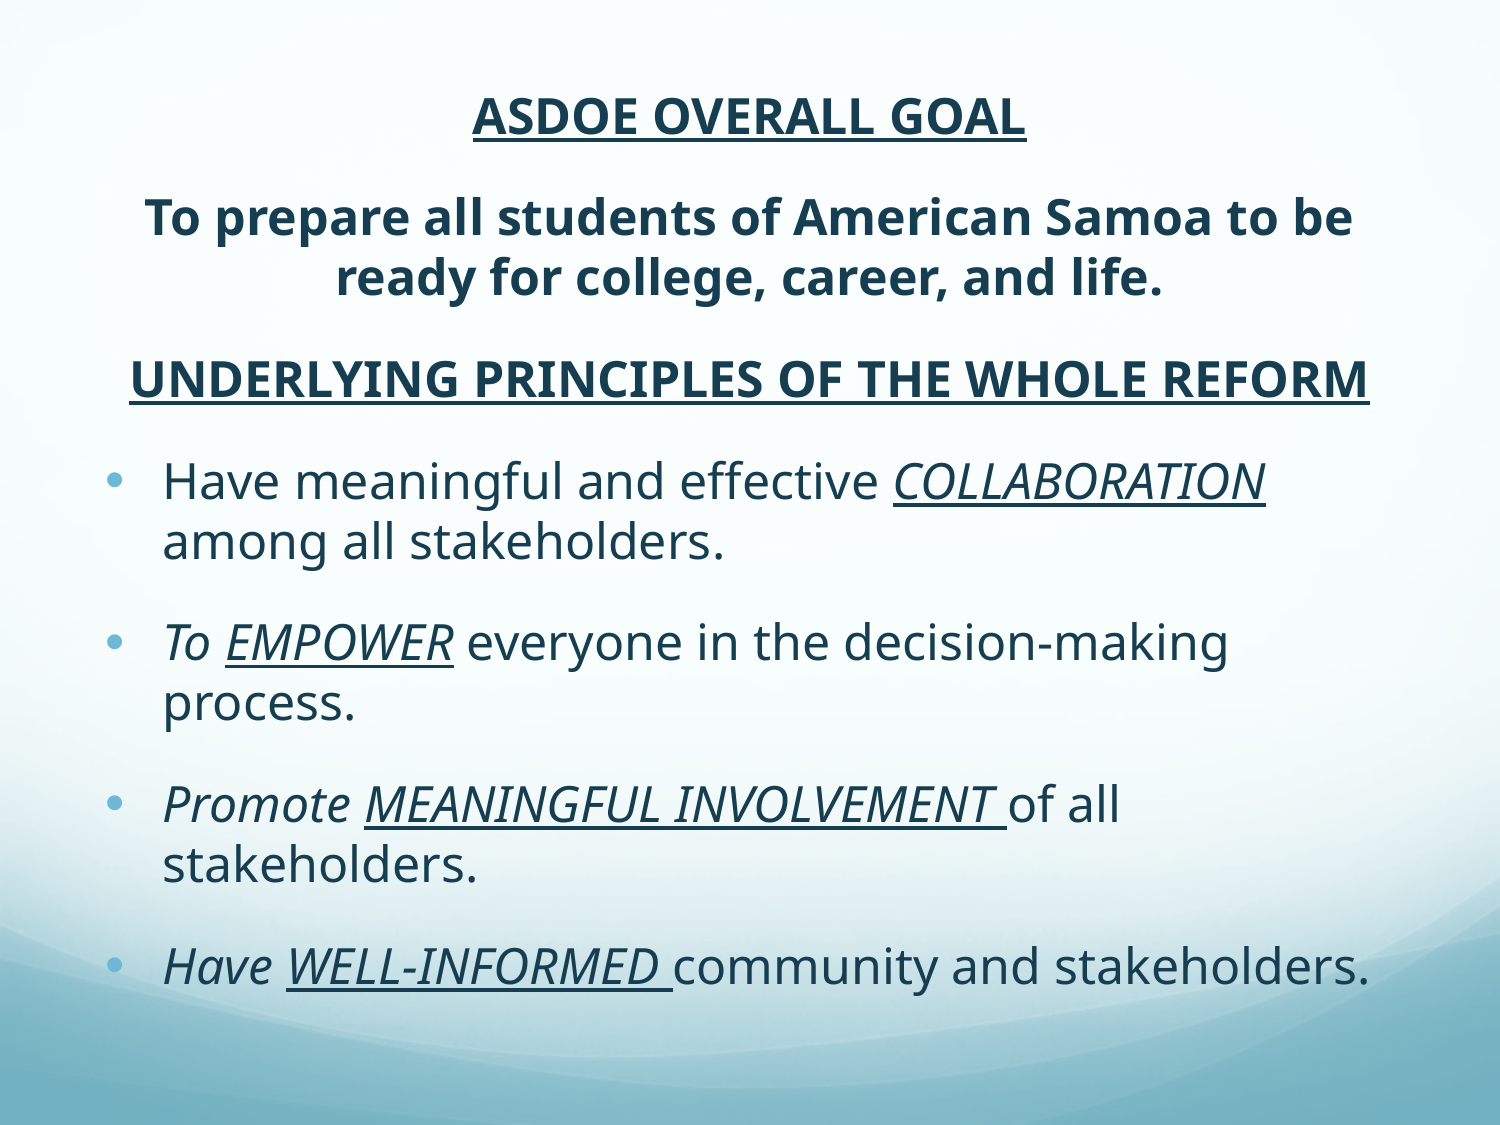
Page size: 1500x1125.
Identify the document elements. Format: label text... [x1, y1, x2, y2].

list ASDOE OVERALL GOAL To prepare all students of American Samoa to be ready for college, career, and life. UNDERLYING PRINCIPLES OF THE WHOLE REFORM Have meaningful and effective COLLABORATION among all stakeholders. To EMPOWER everyone in the decision-making process. Promote MEANINGFUL INVOLVEMENT of all stakeholders. Have WELL-INFORMED community and stakeholders. [90, 76, 1410, 1039]
